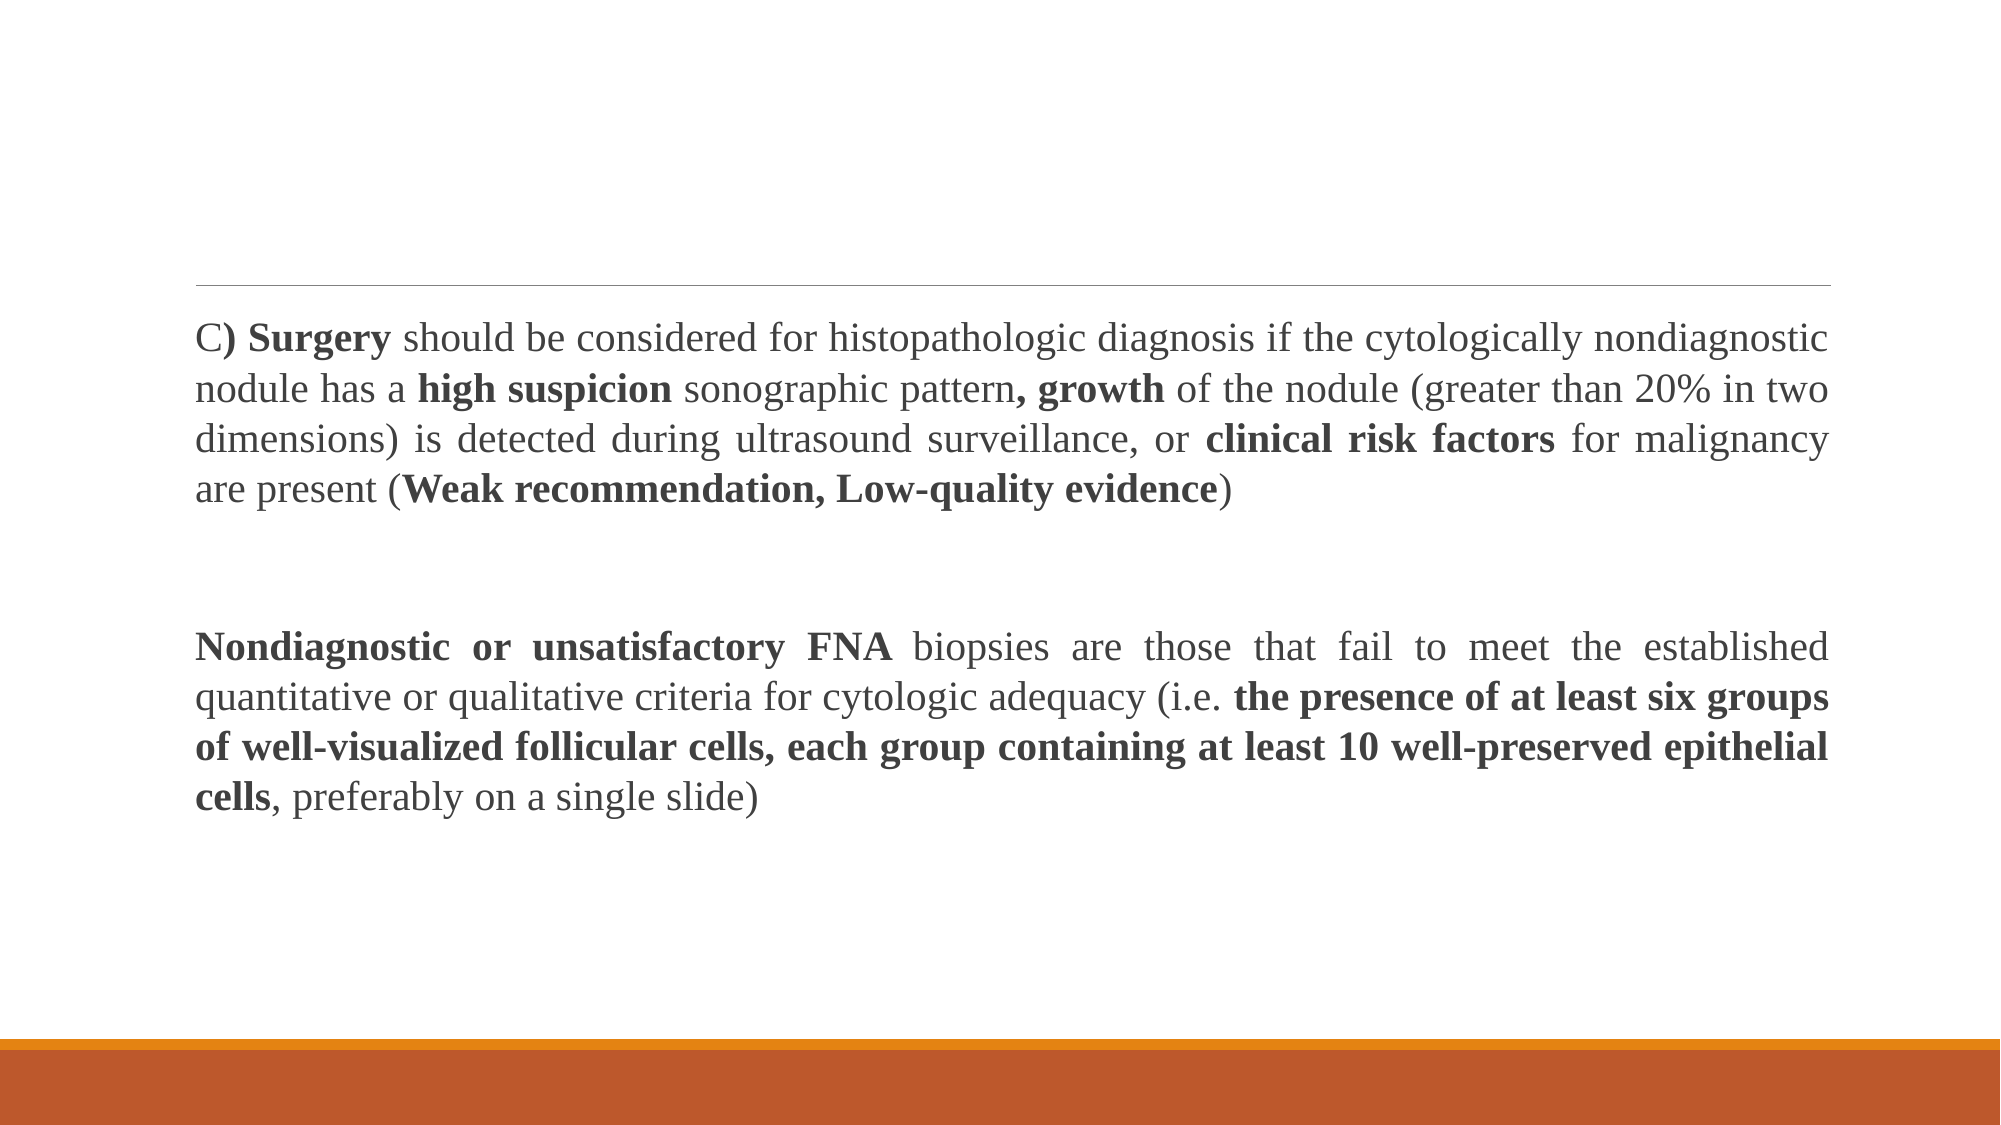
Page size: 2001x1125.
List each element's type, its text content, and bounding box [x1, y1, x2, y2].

list C) Surgery should be considered for histopathologic diagnosis if the cytologically nondiagnostic nodule has a high suspicion sonographic pattern, growth of the nodule (greater than 20% in two dimensions) is detected during ultrasound surveillance, or clinical risk factors for malignancy are present (Weak recommendation, Low-quality evidence) Nondiagnostic or unsatisfactory FNA biopsies are those that fail to meet the established quantitative or qualitative criteria for cytologic adequacy (i.e. the presence of at least six groups of well-visualized follicular cells, each group containing at least 10 well-preserved epithelial cells, preferably on a single slide) [180, 302, 1830, 963]
